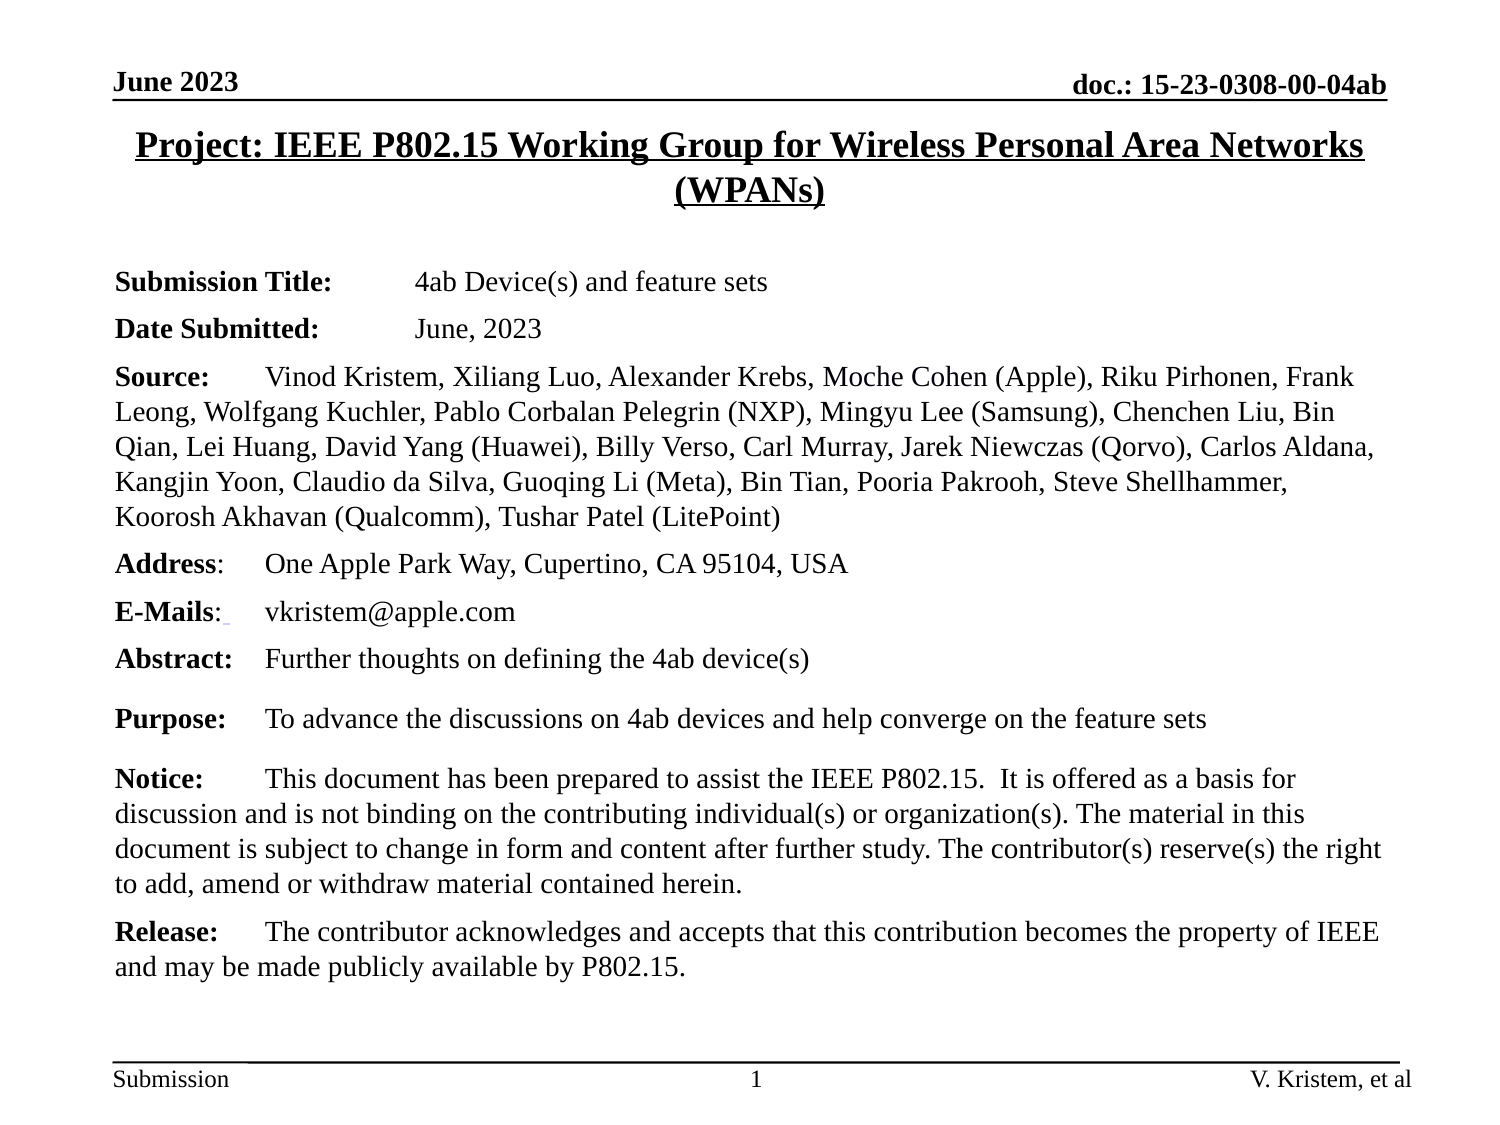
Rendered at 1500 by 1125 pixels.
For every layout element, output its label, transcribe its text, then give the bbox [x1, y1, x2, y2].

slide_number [112, 62, 375, 98]
footer V. Kristem, et al [820, 1062, 1413, 1093]
text_box doc.: 15-23-0308-00-04ab [949, 64, 1388, 100]
slide_number 1 [749, 1062, 763, 1093]
text_box Project: IEEE P802.15 Working Group for Wireless Personal Area Networks (WPANs) Submission Title: 4ab Device(s) and feature sets Date Submitted: June, 2023 Source: Vinod Kristem, Xiliang Luo, Alexander Krebs, Moche Cohen (Apple), Riku Pirhonen, Frank Leong, Wolfgang Kuchler, Pablo Corbalan Pelegrin (NXP), Mingyu Lee (Samsung), Chenchen Liu, Bin Qian, Lei Huang, David Yang (Huawei), Billy Verso, Carl Murray, Jarek Niewczas (Qorvo), Carlos Aldana, Kangjin Yoon, Claudio da Silva, Guoqing Li (Meta), Bin Tian, Pooria Pakrooh, Steve Shellhammer, Koorosh Akhavan (Qualcomm), Tushar Patel (LitePoint) Address: One Apple Park Way, Cupertino, CA 95104, USA E-Mails: vkristem@apple.com Abstract: Further thoughts on defining the 4ab device(s) Purpose: To advance the discussions on 4ab devices and help converge on the feature sets Notice: This document has been prepared to assist the IEEE P802.15. It is offered as a basis for discussion and is not binding on the contributing individual(s) or organization(s). The material in this document is subject to change in form and content after further study. The contributor(s) reserve(s) the right to add, amend or withdraw material contained herein. Release: The contributor acknowledges and accepts that this contribution becomes the property of IEEE and may be made publicly available by P802.15. [99, 112, 1400, 990]
